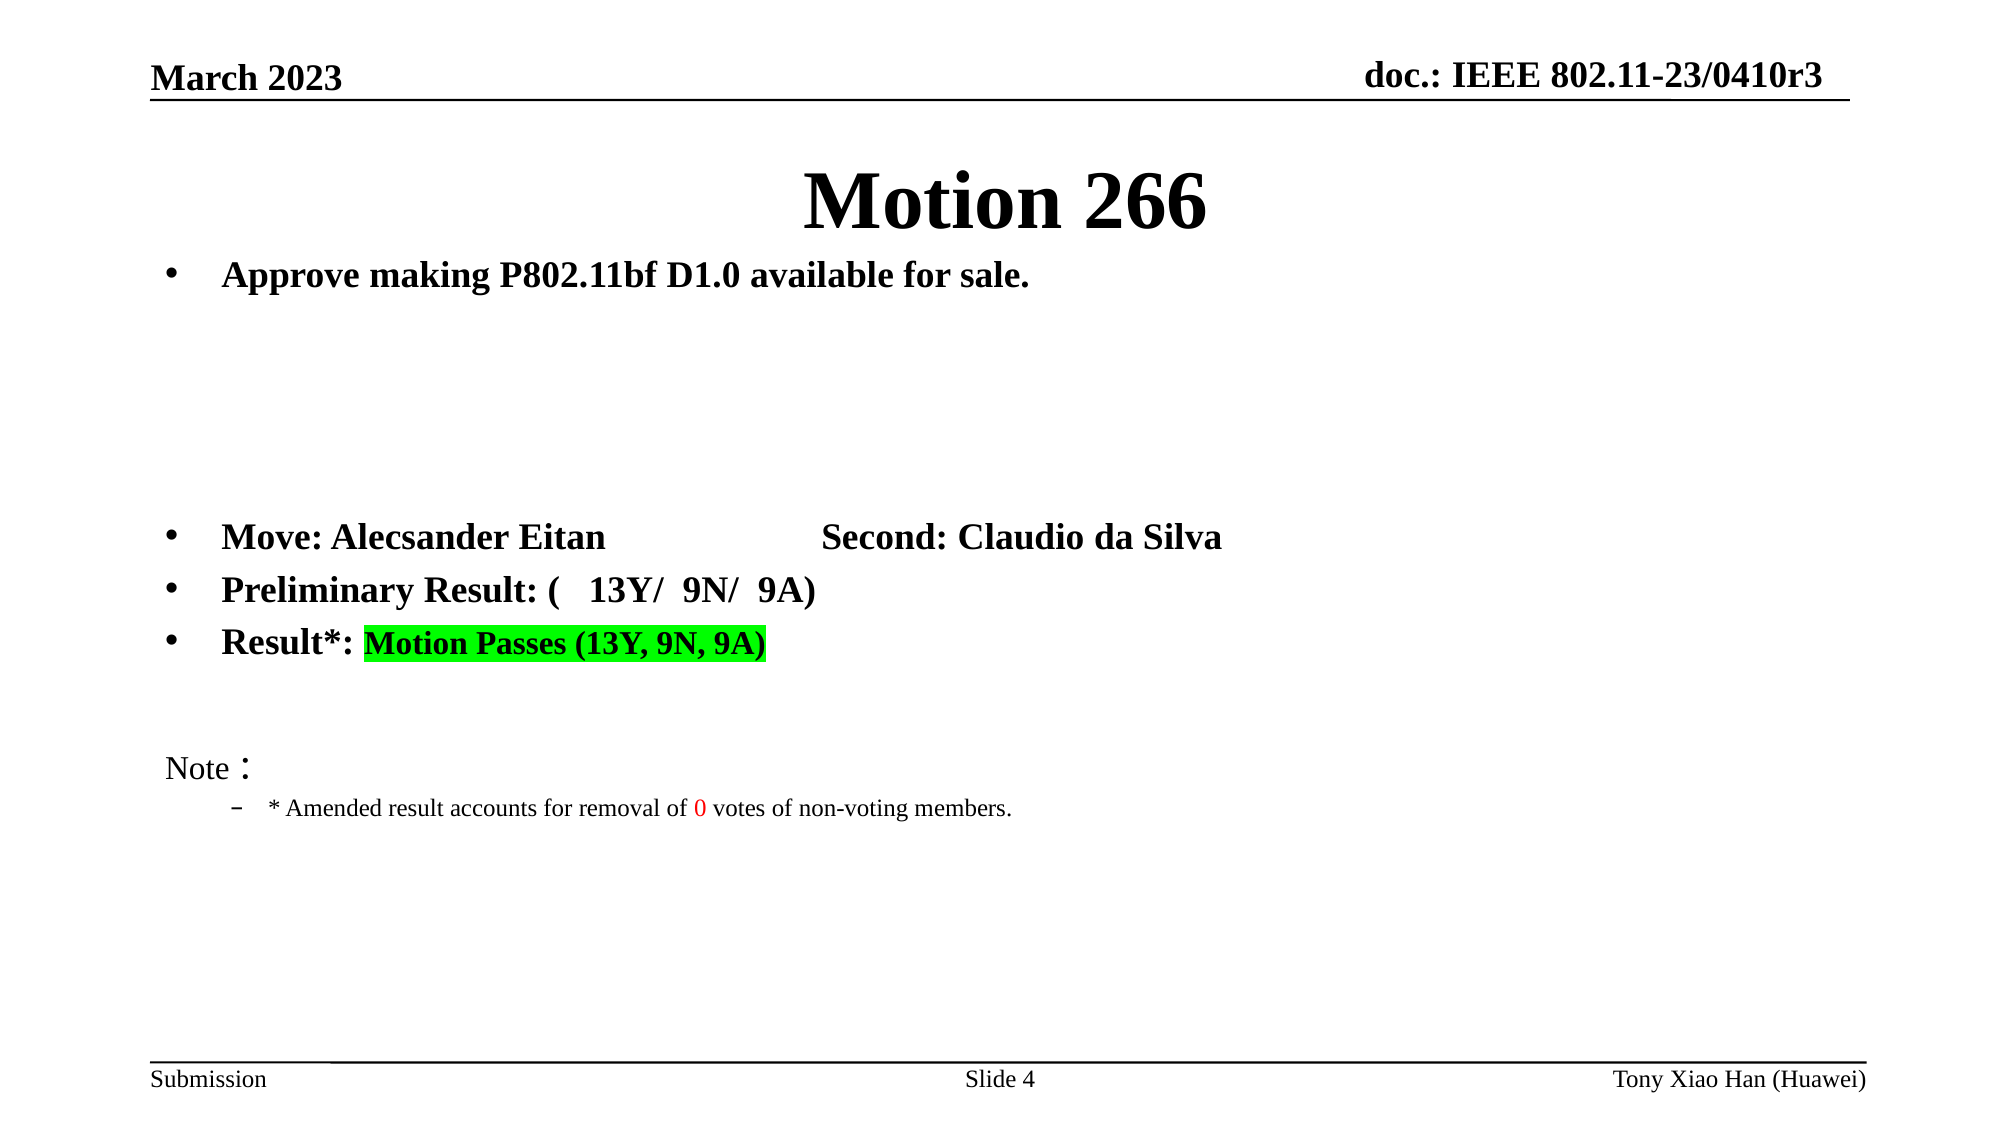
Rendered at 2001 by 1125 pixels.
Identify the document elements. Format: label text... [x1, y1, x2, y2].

text_box Approve making P802.11bf D1.0 available for sale. Move: Alecsander Eitan Second: Claudio da Silva Preliminary Result: ( 13Y/ 9N/ 9A) Result*: Motion Passes (13Y, 9N, 9A) Note： * Amended result accounts for removal of 0 votes of non-voting members. [149, 212, 1875, 900]
text_box Motion 266 [368, 137, 1644, 212]
